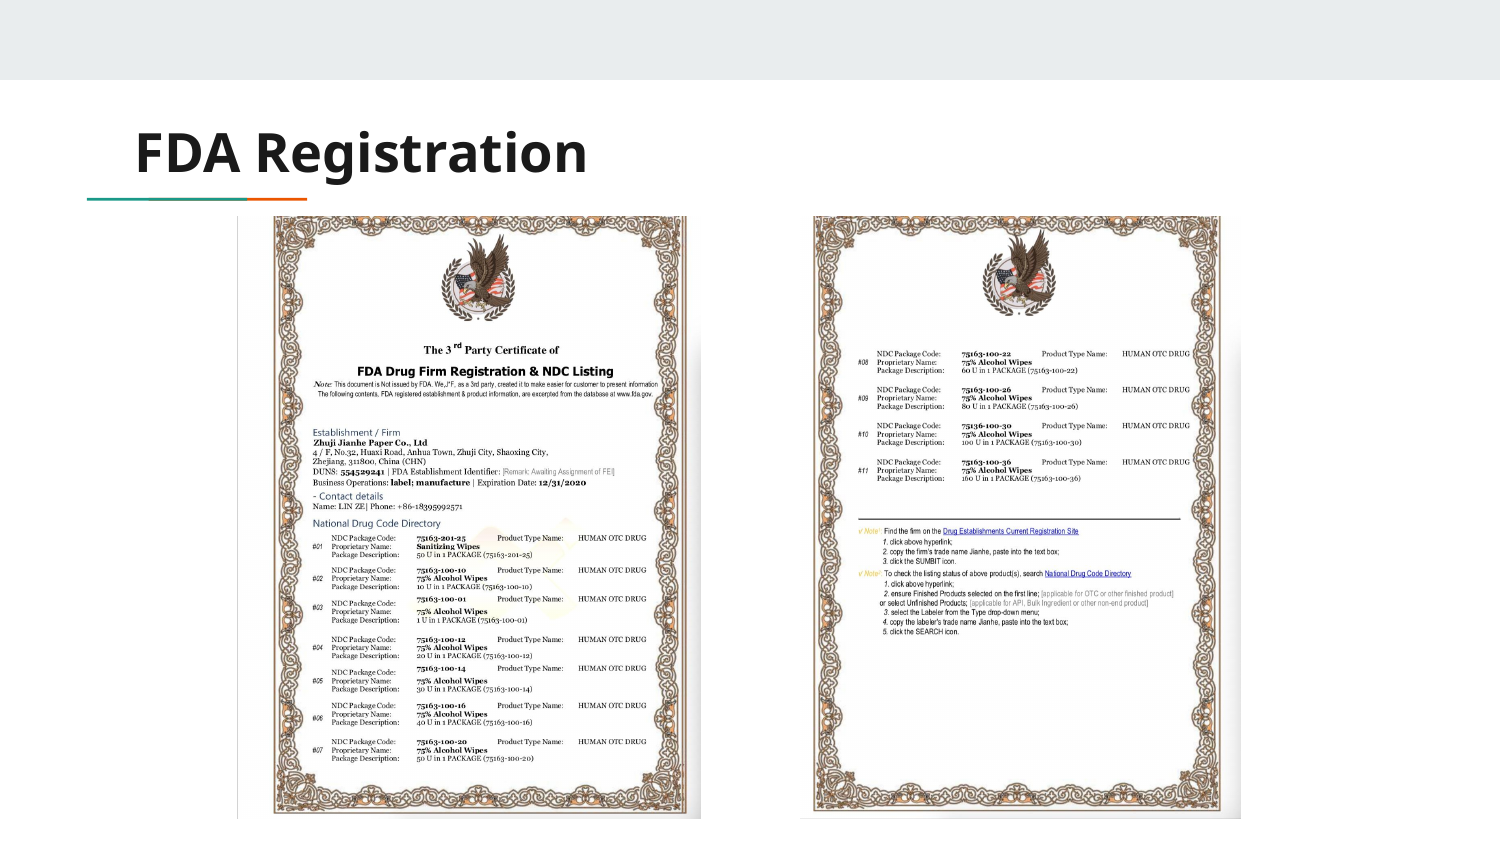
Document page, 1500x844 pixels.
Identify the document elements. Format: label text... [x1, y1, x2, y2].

picture [799, 216, 1242, 819]
picture [237, 216, 701, 819]
title FDA Registration [119, 103, 1381, 192]
